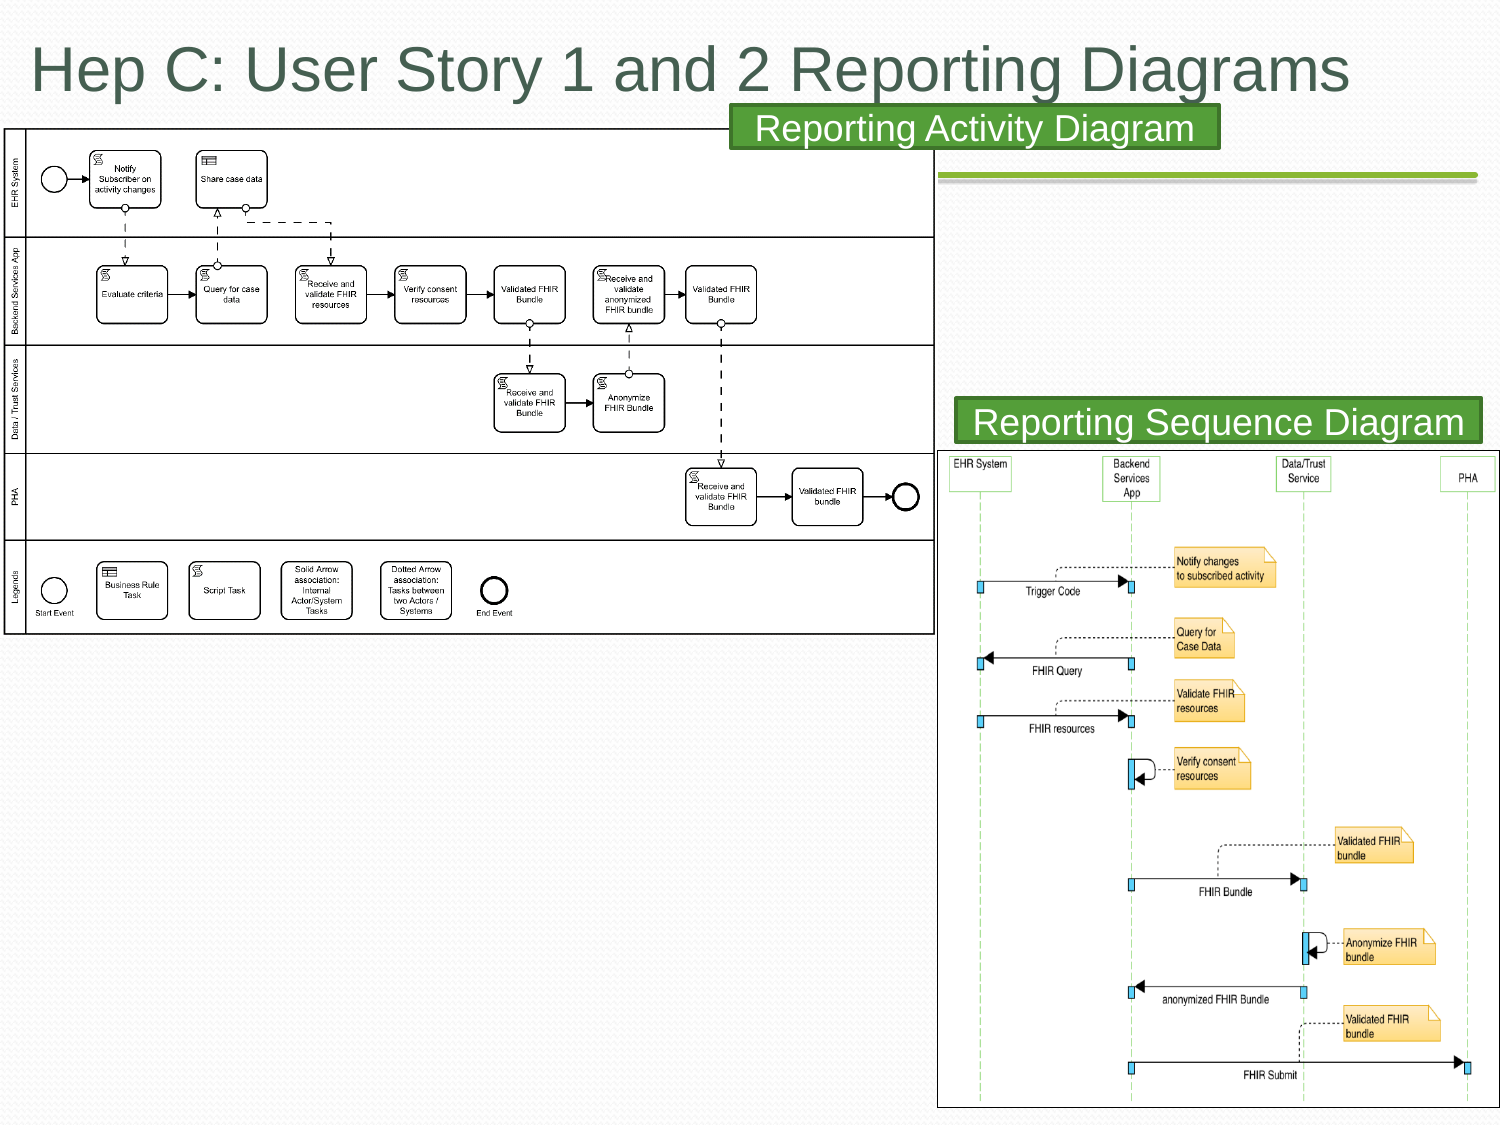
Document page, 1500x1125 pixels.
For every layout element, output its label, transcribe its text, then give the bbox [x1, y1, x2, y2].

picture [0, 124, 1500, 1109]
title Hep C: User Story 1 and 2 Reporting Diagrams [30, 16, 1381, 105]
text_box Reporting Activity Diagram [729, 103, 1221, 150]
text_box Reporting Sequence Diagram [954, 396, 1483, 444]
table_header Role [938, 129, 942, 150]
